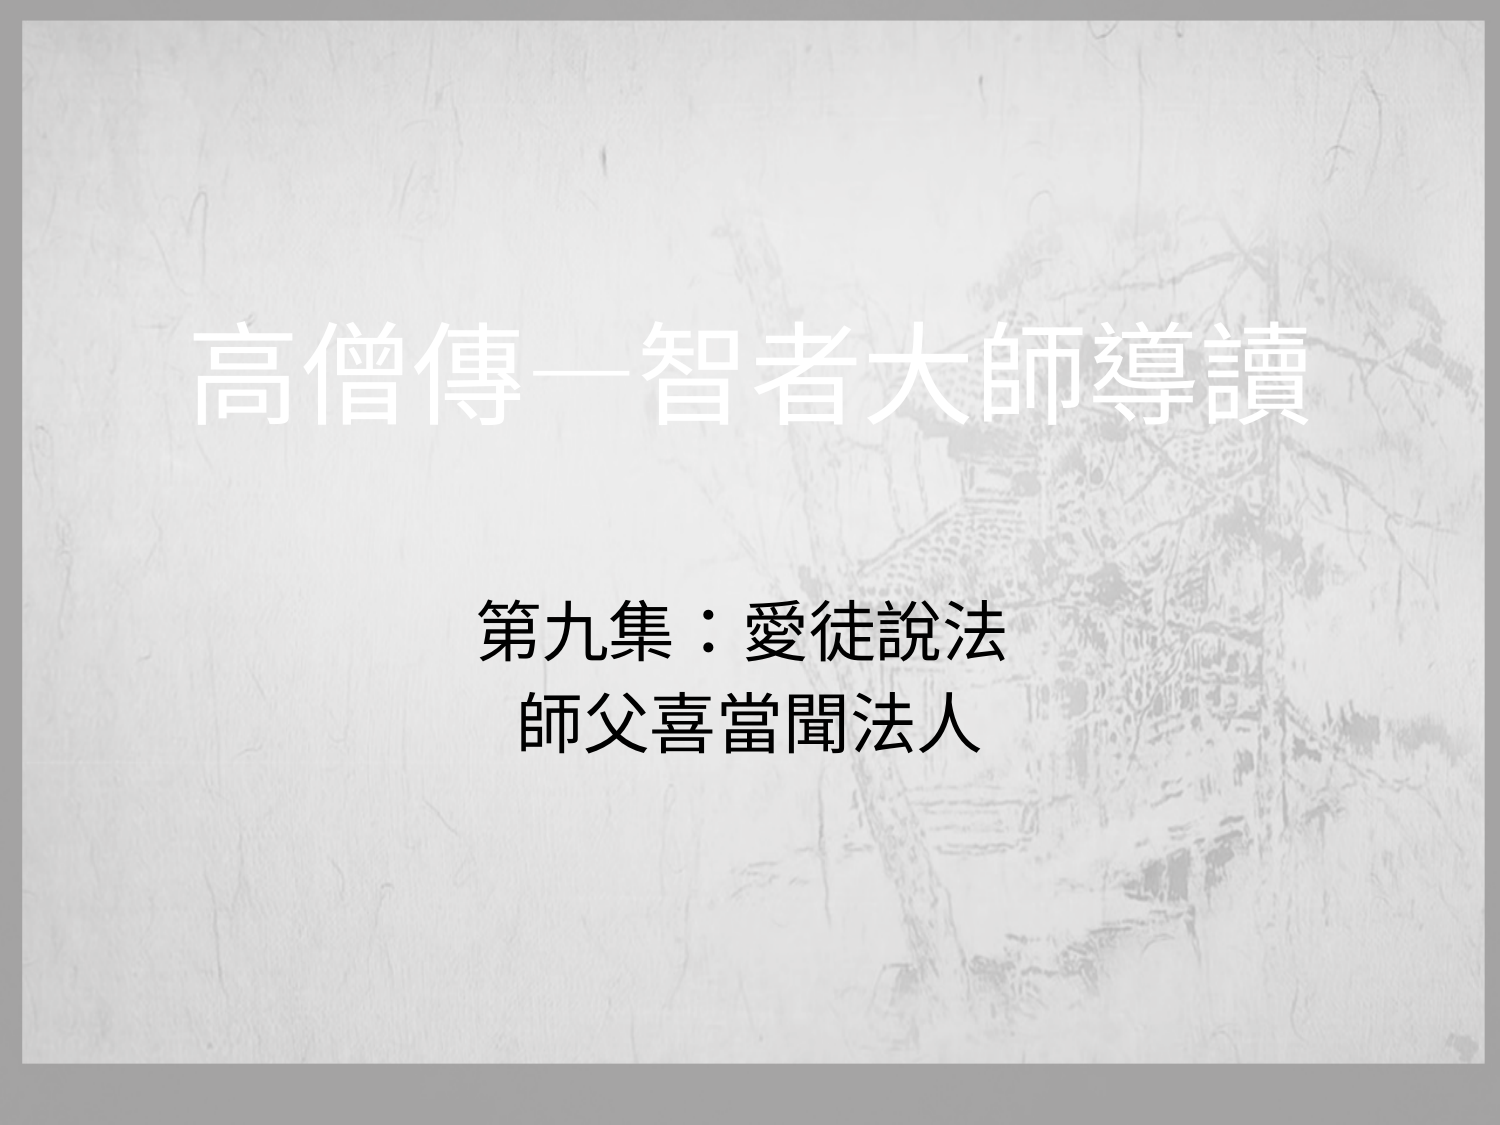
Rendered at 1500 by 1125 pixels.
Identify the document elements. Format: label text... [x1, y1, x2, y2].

title 高僧傳—智者大師導讀 [112, 184, 1388, 576]
subtitle 第九集：愛徒說法 師父喜當聞法人 [187, 590, 1313, 863]
